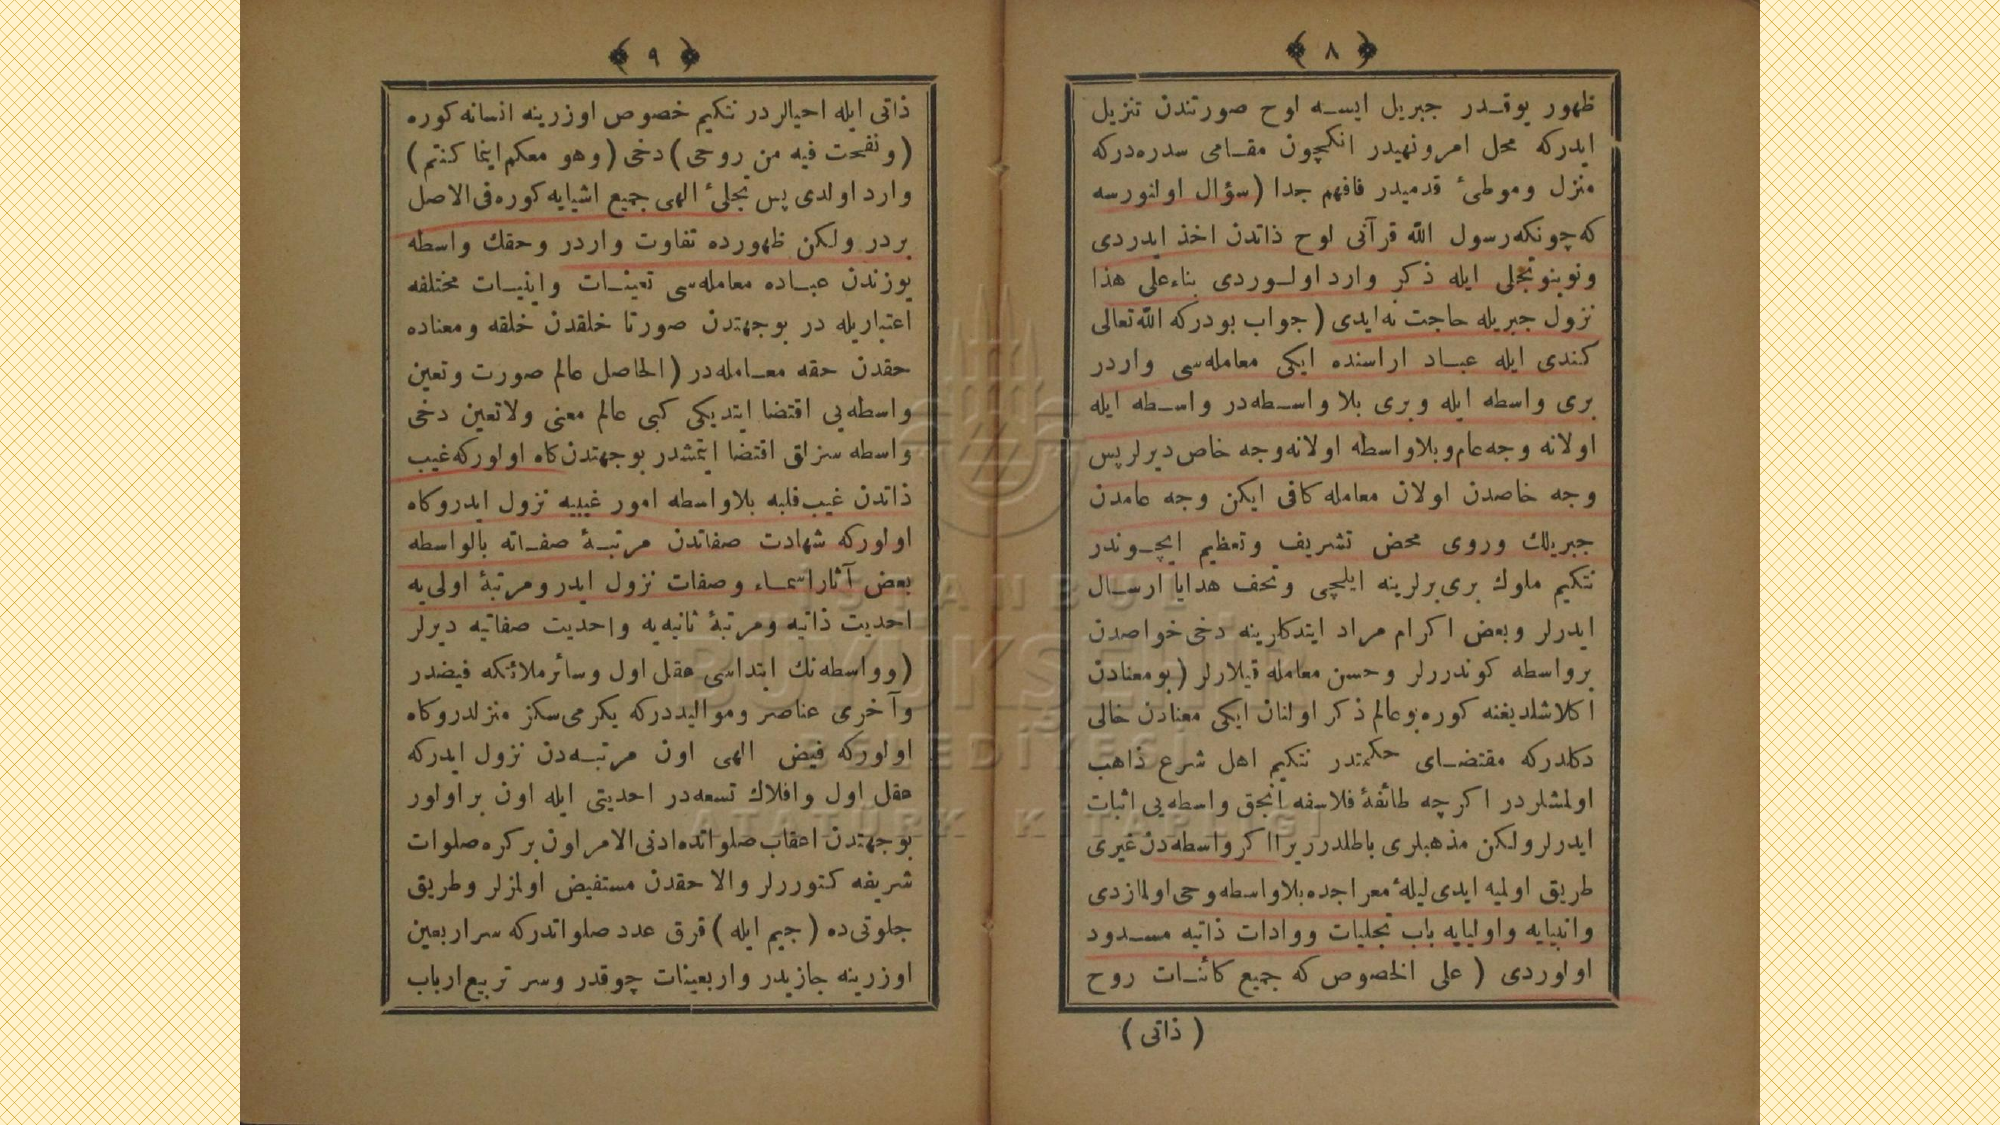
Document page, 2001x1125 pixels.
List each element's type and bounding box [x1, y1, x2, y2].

list [240, 0, 1760, 1125]
